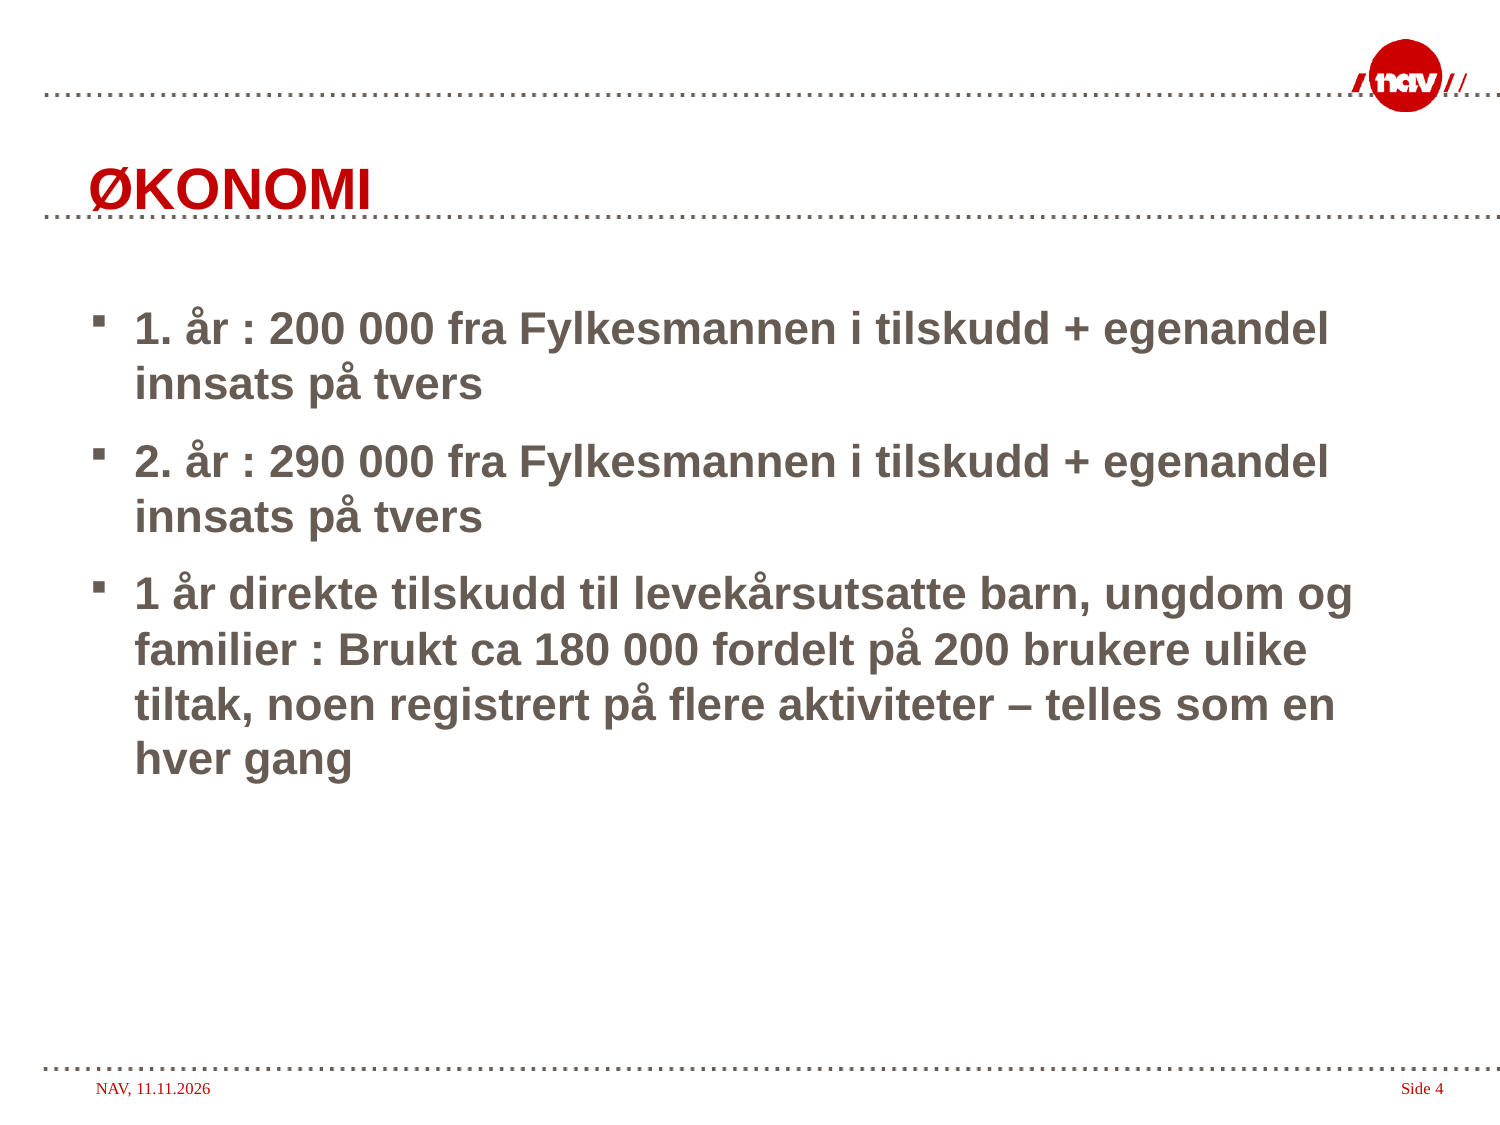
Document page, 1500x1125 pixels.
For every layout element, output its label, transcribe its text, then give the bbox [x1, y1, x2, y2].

list 1. år : 200 000 fra Fylkesmannen i tilskudd + egenandel innsats på tvers 2. år : 290 000 fra Fylkesmannen i tilskudd + egenandel innsats på tvers 1 år direkte tilskudd til levekårsutsatte barn, ungdom og familier : Brukt ca 180 000 fordelt på 200 brukere ulike tiltak, noen registrert på flere aktiviteter – telles som en hver gang [75, 290, 1449, 1029]
picture [1264, 39, 1500, 112]
title ØKONOMI [73, 42, 1264, 229]
picture [1264, 215, 1500, 219]
picture [41, 215, 73, 219]
picture [40, 1067, 1500, 1071]
picture [41, 93, 73, 97]
